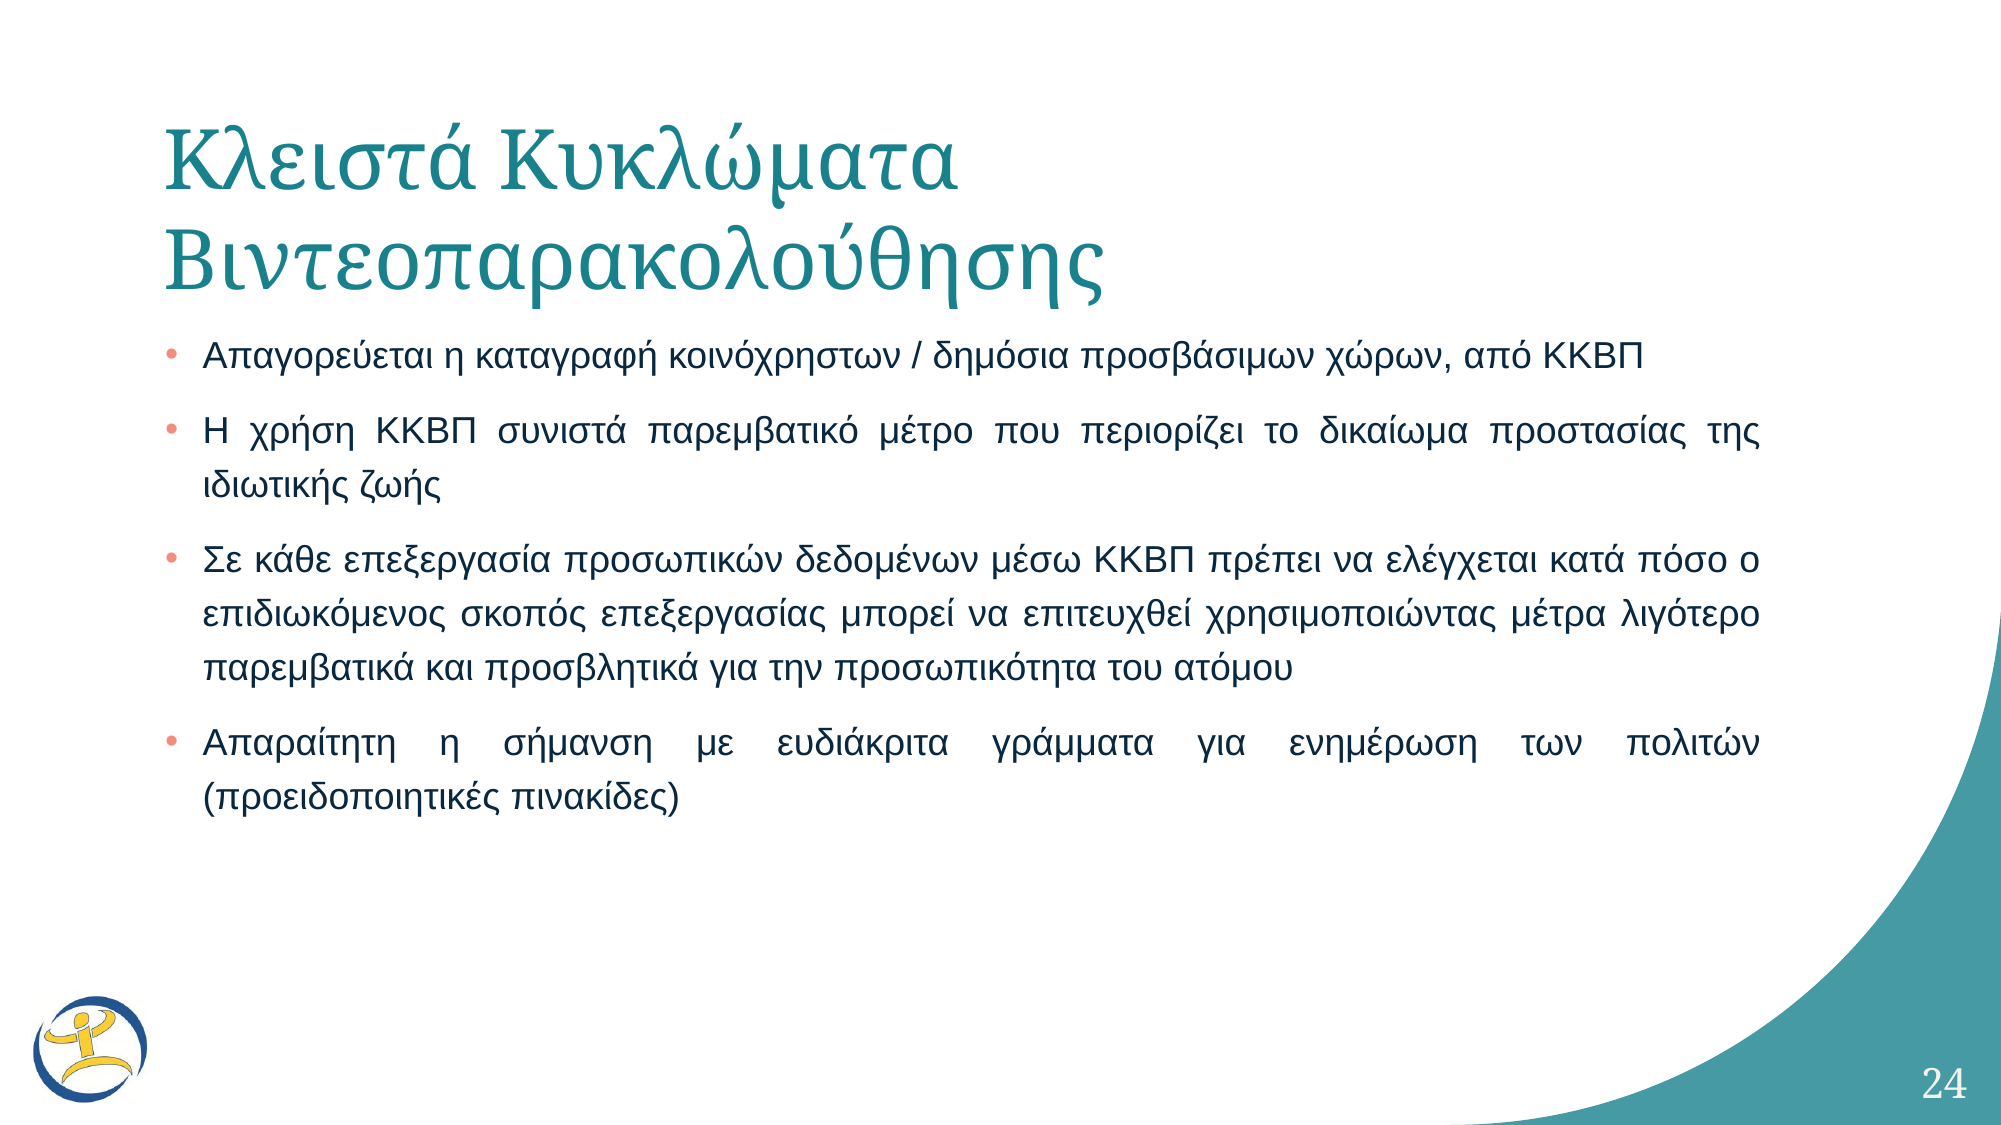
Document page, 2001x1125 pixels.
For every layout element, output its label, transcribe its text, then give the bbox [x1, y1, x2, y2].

title Κλειστά Κυκλώματα Βιντεοπαρακολούθησης [148, 96, 1822, 315]
list Απαγορεύεται η καταγραφή κοινόχρηστων / δημόσια προσβάσιμων χώρων, από ΚΚΒΠ Η χρήση ΚΚΒΠ συνιστά παρεμβατικό μέτρο που περιορίζει το δικαίωμα προστασίας της ιδιωτικής ζωής Σε κάθε επεξεργασία προσωπικών δεδομένων μέσω ΚΚΒΠ πρέπει να ελέγχεται κατά πόσο ο επιδιωκόμενος σκοπός επεξεργασίας μπορεί να επιτευχθεί χρησιμοποιώντας μέτρα λιγότερο παρεμβατικά και προσβλητικά για την προσωπικότητα του ατόμου Απαραίτητη η σήμανση με ευδιάκριτα γράμματα για ενημέρωση των πολιτών (προειδοποιητικές πινακίδες) [150, 314, 1777, 855]
picture [31, 991, 149, 1109]
slide_number 24 [1868, 1055, 1983, 1116]
